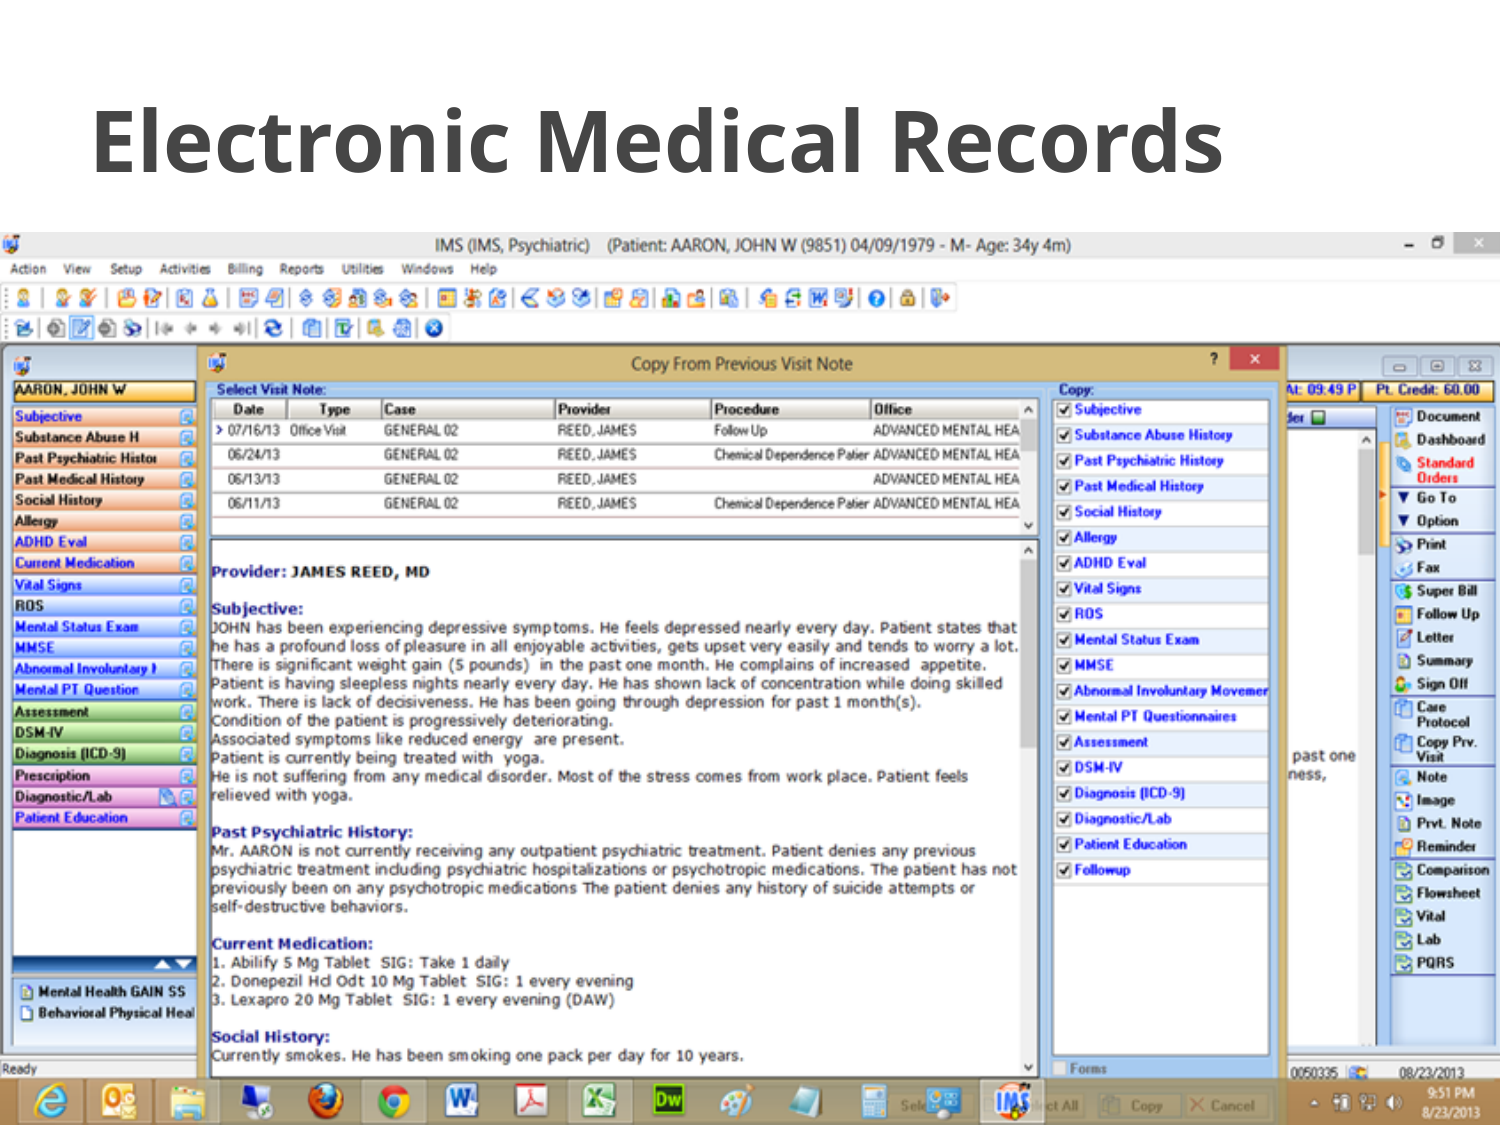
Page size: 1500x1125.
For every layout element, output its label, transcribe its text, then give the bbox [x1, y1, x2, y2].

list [0, 232, 1500, 1125]
title Electronic Medical Records [75, 45, 1425, 232]
